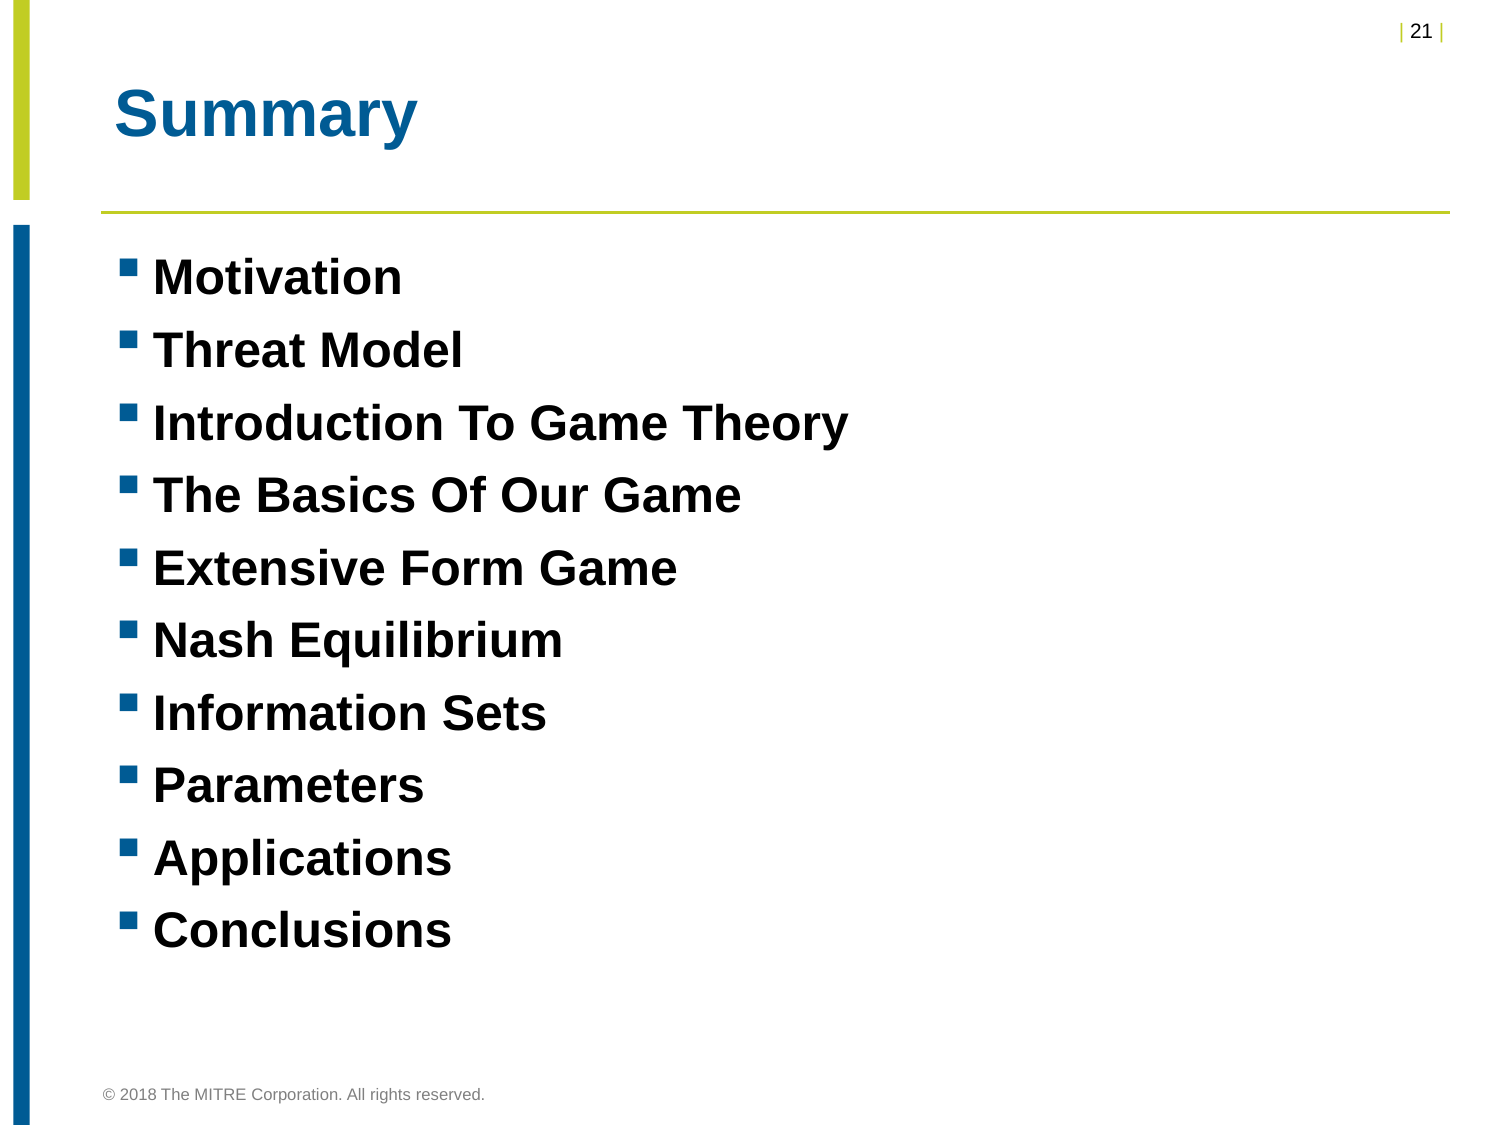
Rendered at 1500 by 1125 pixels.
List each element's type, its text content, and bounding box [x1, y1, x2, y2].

list Motivation Threat Model Introduction To Game Theory The Basics Of Our Game Extensive Form Game Nash Equilibrium Information Sets Parameters Applications Conclusions [99, 237, 1450, 1005]
title Summary [99, 45, 1450, 188]
